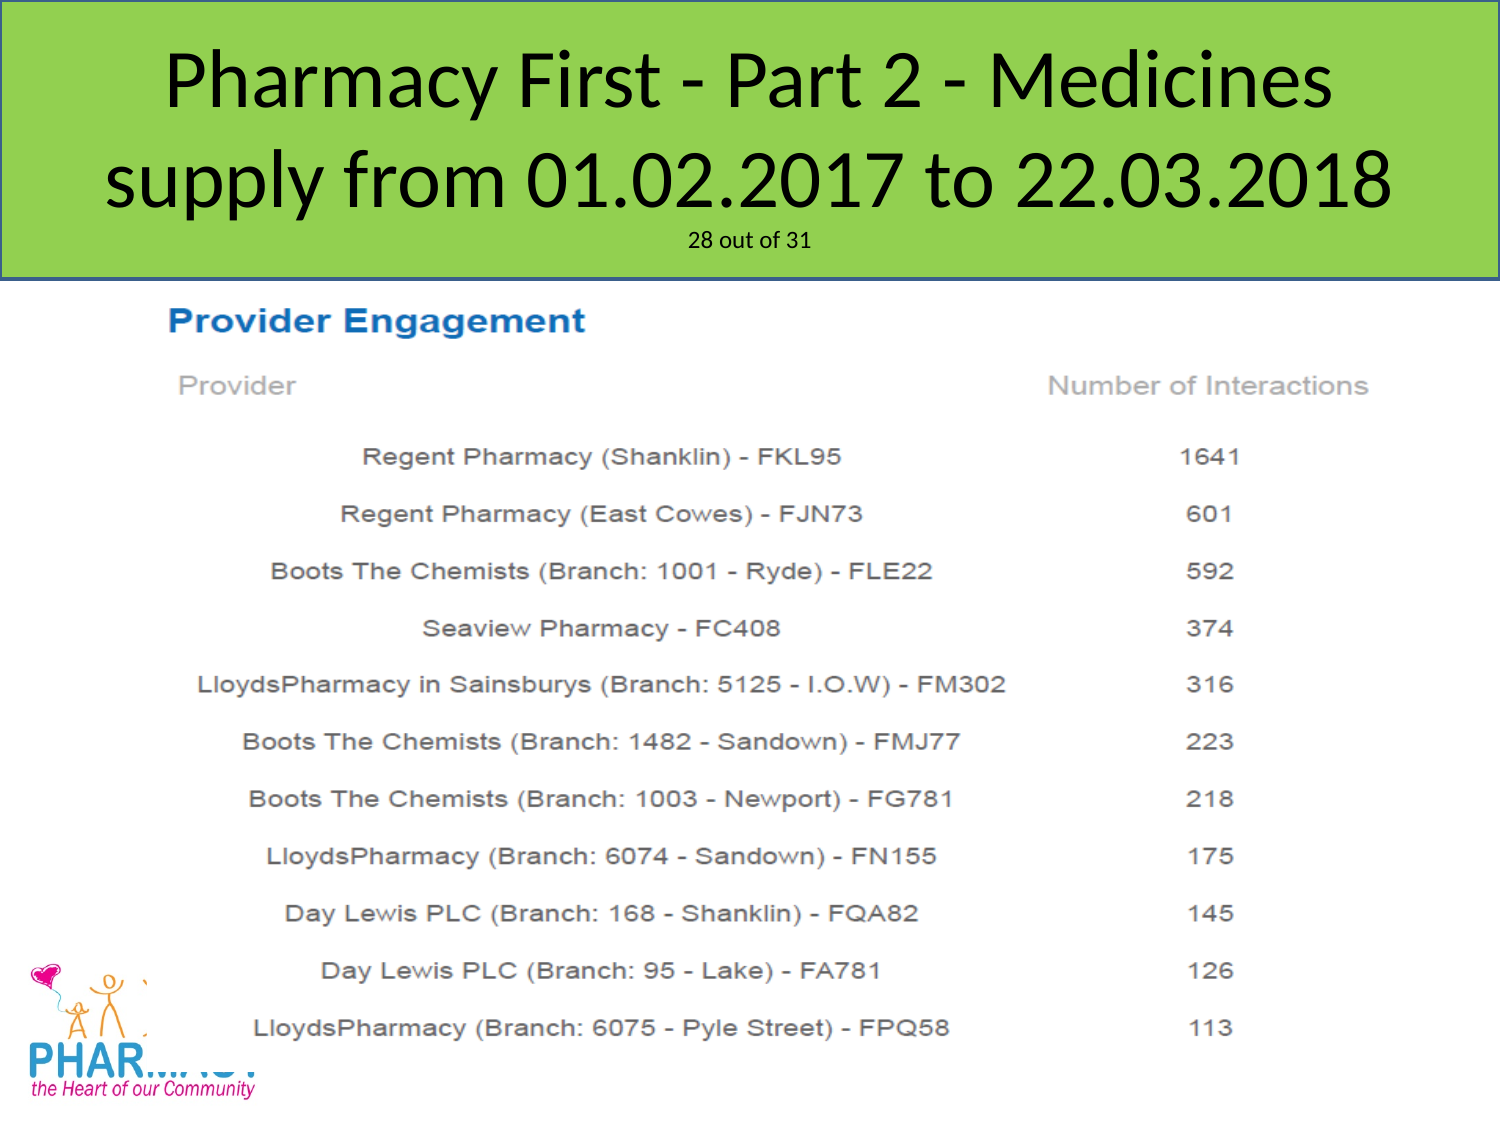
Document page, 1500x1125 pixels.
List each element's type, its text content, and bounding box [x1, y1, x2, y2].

text_box [0, 0, 1500, 281]
title Pharmacy First - Part 2 - Medicines supply from 01.02.2017 to 22.03.2018 28 out of 31 [75, 45, 1425, 233]
picture [17, 302, 1415, 1112]
